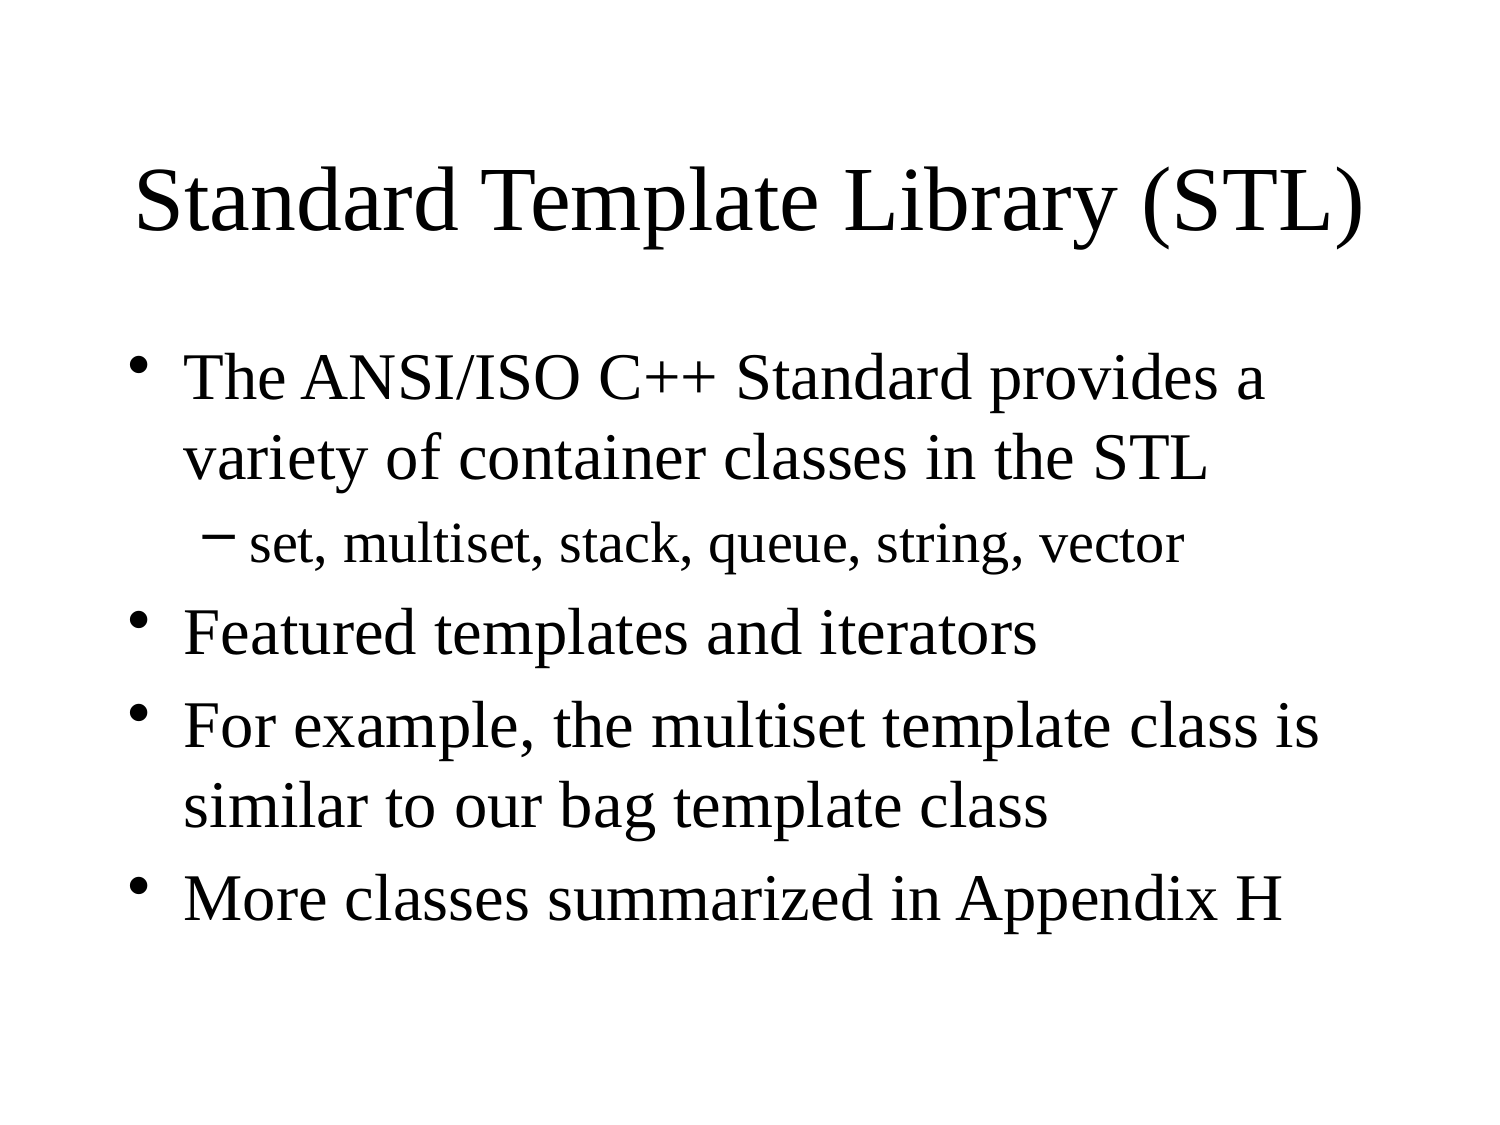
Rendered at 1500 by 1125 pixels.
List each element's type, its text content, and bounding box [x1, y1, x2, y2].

list The ANSI/ISO C++ Standard provides a variety of container classes in the STL set, multiset, stack, queue, string, vector Featured templates and iterators For example, the multiset template class is similar to our bag template class More classes summarized in Appendix H [112, 324, 1388, 1001]
title Standard Template Library (STL) [112, 99, 1388, 288]
